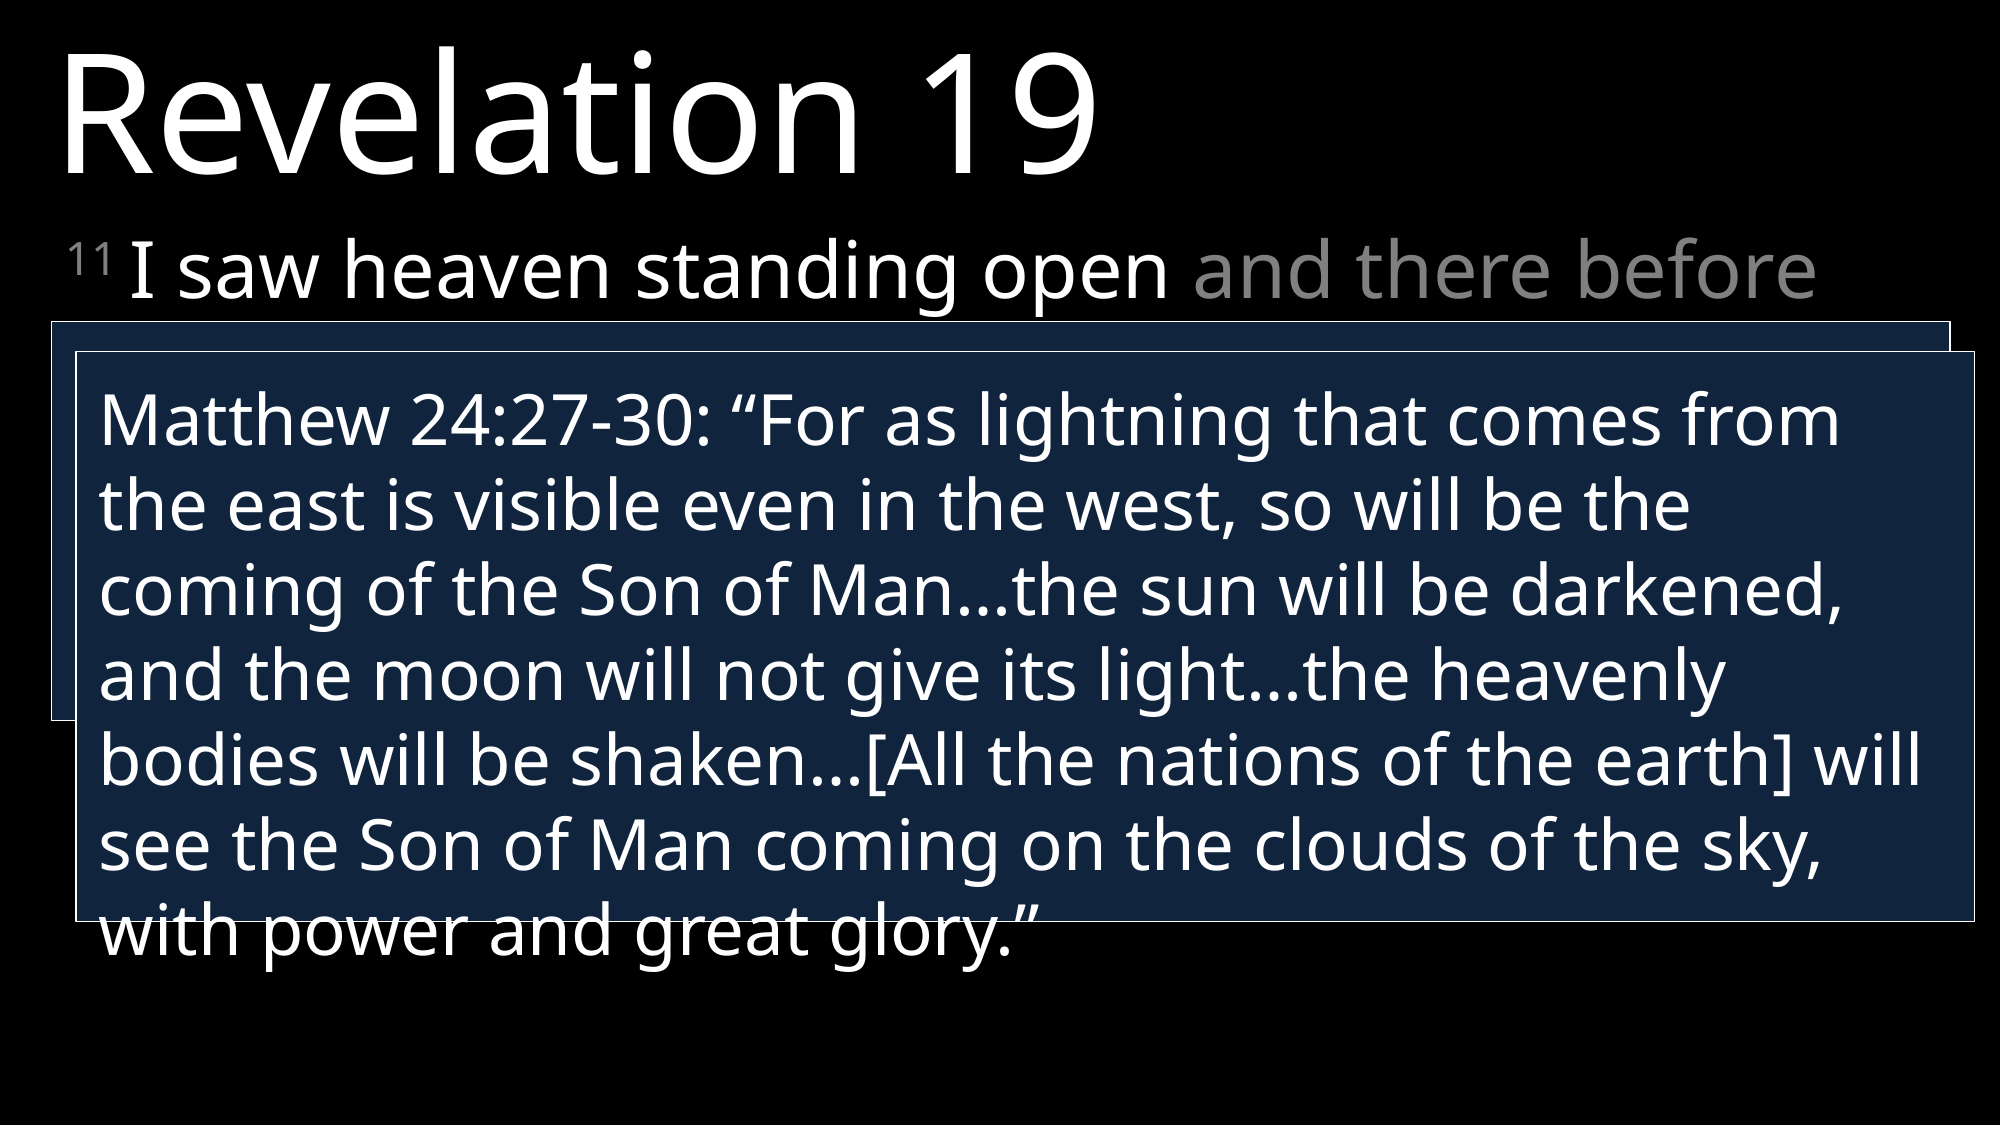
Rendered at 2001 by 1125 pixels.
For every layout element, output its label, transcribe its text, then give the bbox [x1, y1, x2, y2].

text_box [76, 351, 1975, 922]
text_box 11 I saw heaven standing open and there before me was a white horse, whose rider is called Faithful and True. With justice he judges and makes war. 12 His eyes are like blazing fire, and on his head are many crowns. [49, 212, 1943, 703]
text_box Revelation 19 [37, 0, 1838, 215]
text_box [51, 321, 1950, 721]
text_box Isaiah 64:1-2: “If only you would tear apart the sky and come down! The mountains would tremble before you! Let your adversaries know who you are, and may the nations shake at your presence!” [57, 337, 1940, 693]
text_box Matthew 24:27-30: “For as lightning that comes from the east is visible even in the west, so will be the coming of the Son of Man…the sun will be darkened, and the moon will not give its light…the heavenly bodies will be shaken…[All the nations of the earth] will see the Son of Man coming on the clouds of the sky, with power and great glory.” [81, 367, 1964, 977]
